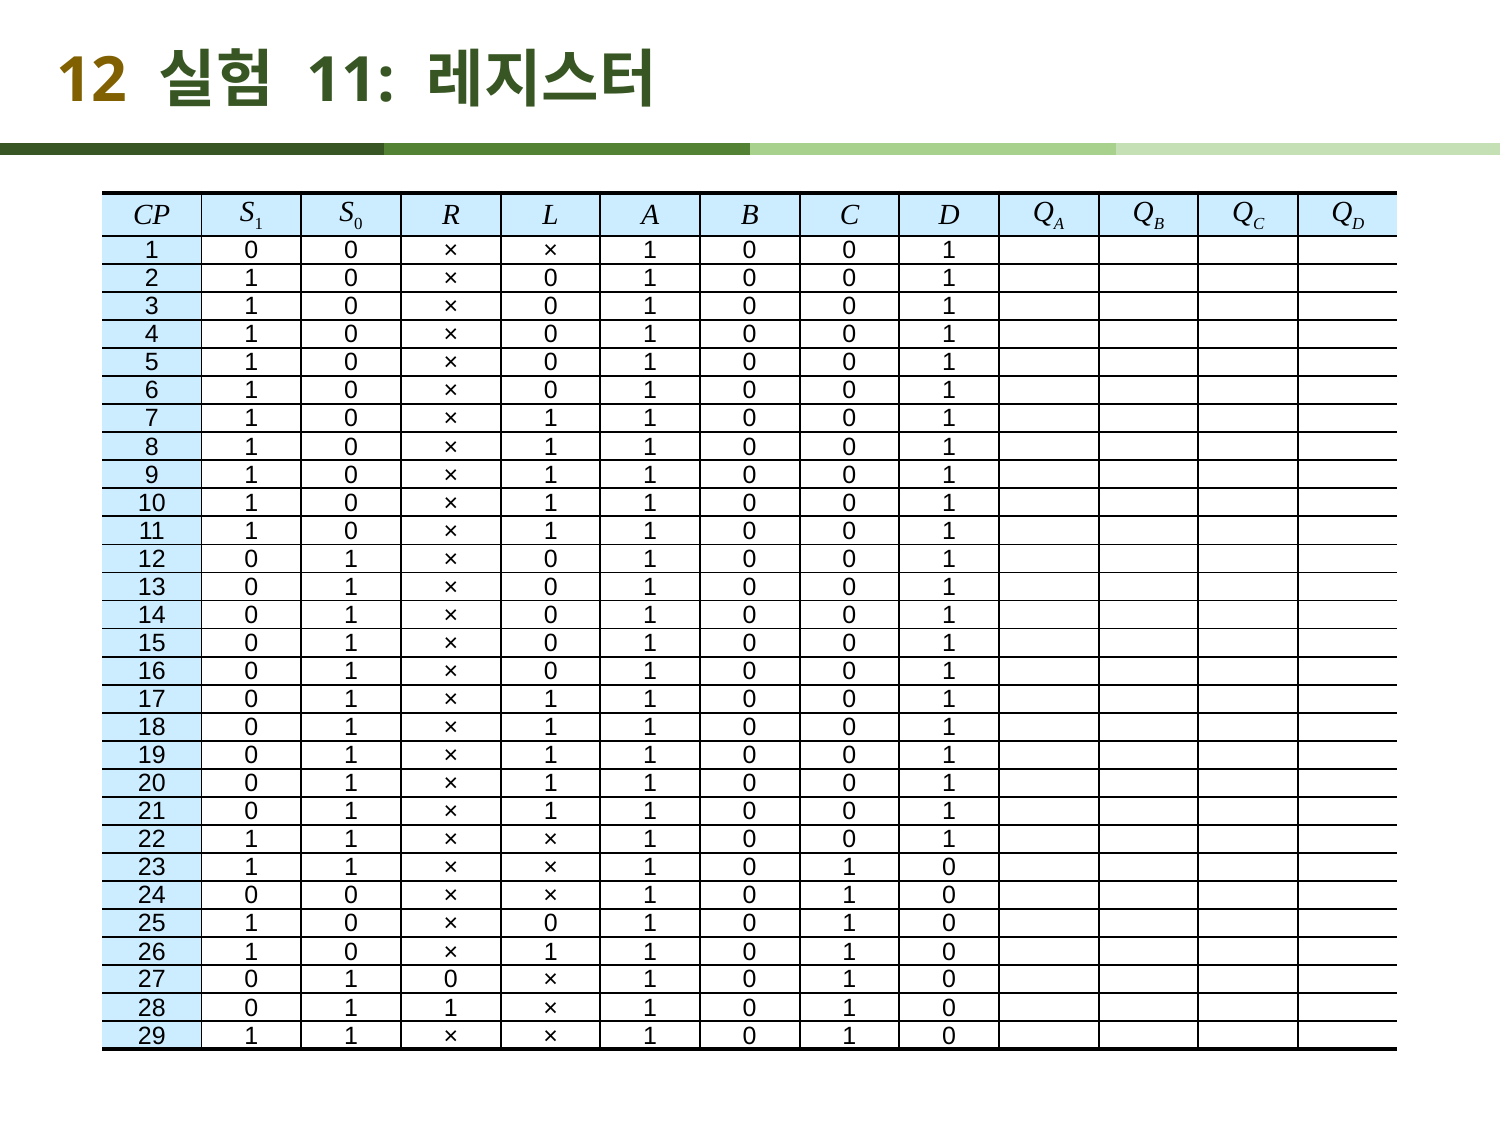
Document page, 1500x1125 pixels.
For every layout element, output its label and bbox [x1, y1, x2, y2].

table_cell [900, 798, 998, 824]
table_cell [801, 826, 898, 852]
table_cell [302, 770, 400, 796]
table_cell [801, 573, 898, 600]
table_cell [202, 405, 300, 431]
table_cell [1299, 265, 1397, 291]
table_cell [402, 293, 500, 319]
table_cell [1100, 854, 1197, 880]
table_cell [202, 1022, 300, 1047]
table_cell [202, 293, 300, 319]
table_cell [601, 714, 699, 740]
table_cell [1199, 237, 1297, 263]
table_cell [502, 658, 599, 684]
table_cell [502, 742, 599, 768]
table_cell [502, 433, 599, 459]
table_cell [900, 433, 998, 459]
table_cell [402, 461, 500, 487]
table_cell [801, 433, 898, 459]
table_cell [701, 994, 799, 1020]
table_cell [601, 826, 699, 852]
table_cell [601, 265, 699, 291]
table_cell [1299, 882, 1397, 908]
table_cell [1299, 349, 1397, 375]
table_cell [900, 854, 998, 880]
table_cell [502, 321, 599, 347]
table_cell [302, 489, 400, 515]
table_cell [701, 938, 799, 964]
table_cell [801, 966, 898, 992]
table_cell [1299, 293, 1397, 319]
table_cell [1299, 237, 1397, 263]
table_cell [502, 1022, 599, 1047]
table_cell [900, 293, 998, 319]
table_cell [1199, 686, 1297, 712]
table_cell [1199, 966, 1297, 992]
table_cell [1199, 377, 1297, 403]
table_cell [202, 994, 300, 1020]
table_cell [900, 742, 998, 768]
table_cell [202, 601, 300, 628]
table_cell [801, 742, 898, 768]
table_cell [1199, 910, 1297, 936]
table_cell [102, 293, 201, 319]
table_cell [701, 910, 799, 936]
table_header [701, 195, 799, 235]
table_cell [402, 742, 500, 768]
table_cell [402, 601, 500, 628]
table_cell [601, 686, 699, 712]
table_cell [1100, 714, 1197, 740]
table_cell [801, 658, 898, 684]
table_cell [1299, 658, 1397, 684]
table_cell [402, 629, 500, 656]
table_cell [1299, 798, 1397, 824]
table_cell [1000, 966, 1098, 992]
table_cell [701, 798, 799, 824]
table_cell [601, 854, 699, 880]
table_cell [701, 629, 799, 656]
table_cell [302, 882, 400, 908]
table_cell [502, 966, 599, 992]
table_cell [900, 601, 998, 628]
table_cell [502, 573, 599, 600]
table_cell [302, 601, 400, 628]
table_cell [1000, 742, 1098, 768]
table_cell [102, 686, 201, 712]
table_cell [801, 854, 898, 880]
table_cell [1000, 265, 1098, 291]
table_cell [102, 770, 201, 796]
table_cell [1100, 1022, 1197, 1047]
table_cell [302, 265, 400, 291]
table_cell [701, 658, 799, 684]
table_cell [102, 994, 201, 1020]
table_cell [900, 686, 998, 712]
table_cell [601, 461, 699, 487]
table_cell [900, 349, 998, 375]
table_cell [900, 461, 998, 487]
table_cell [202, 910, 300, 936]
table_cell [1100, 237, 1197, 263]
table_cell [601, 966, 699, 992]
table_cell [102, 405, 201, 431]
table_header [302, 195, 400, 235]
table_cell [502, 461, 599, 487]
table_cell [1100, 629, 1197, 656]
table_cell [701, 686, 799, 712]
table_cell [1299, 545, 1397, 572]
table_cell [900, 629, 998, 656]
table_cell [302, 714, 400, 740]
table_cell [302, 573, 400, 600]
table_cell [302, 349, 400, 375]
table_cell [701, 545, 799, 572]
table_cell [302, 293, 400, 319]
table_cell [1100, 573, 1197, 600]
table_cell [1199, 489, 1297, 515]
table_cell [1000, 658, 1098, 684]
table_cell [102, 854, 201, 880]
table_cell [900, 910, 998, 936]
table_cell [402, 545, 500, 572]
table_cell [502, 237, 599, 263]
table_cell [402, 658, 500, 684]
table_cell [601, 237, 699, 263]
table_cell [801, 994, 898, 1020]
table_header [1299, 195, 1397, 235]
table_cell [1199, 994, 1297, 1020]
table_cell [1000, 573, 1098, 600]
table_cell [601, 545, 699, 572]
table_cell [1199, 742, 1297, 768]
table_cell [402, 686, 500, 712]
table_cell [302, 910, 400, 936]
table_cell [1299, 601, 1397, 628]
table_cell [1100, 601, 1197, 628]
table_cell [900, 770, 998, 796]
table_cell [1000, 938, 1098, 964]
table_cell [1299, 517, 1397, 544]
table_cell [1100, 461, 1197, 487]
table_cell [402, 994, 500, 1020]
table_cell [502, 798, 599, 824]
table_cell [302, 321, 400, 347]
table_cell [102, 882, 201, 908]
title [41, 31, 1282, 121]
table_cell [302, 938, 400, 964]
table_cell [202, 714, 300, 740]
table_cell [701, 854, 799, 880]
table_cell [601, 798, 699, 824]
table_cell [601, 433, 699, 459]
table_cell [302, 798, 400, 824]
table_cell [1299, 910, 1397, 936]
table_cell [900, 545, 998, 572]
table_cell [502, 854, 599, 880]
table_header [601, 195, 699, 235]
table_cell [202, 966, 300, 992]
table_cell [1299, 854, 1397, 880]
table_cell [900, 1022, 998, 1047]
table_cell [502, 545, 599, 572]
table_cell [1299, 433, 1397, 459]
table_cell [402, 910, 500, 936]
table_cell [601, 742, 699, 768]
table_cell [1199, 349, 1297, 375]
table_cell [701, 1022, 799, 1047]
table_cell [202, 573, 300, 600]
table_cell [701, 489, 799, 515]
table_cell [1199, 1022, 1297, 1047]
table_cell [601, 629, 699, 656]
table_cell [1199, 573, 1297, 600]
table_cell [900, 658, 998, 684]
table_cell [102, 601, 201, 628]
table_cell [1199, 854, 1297, 880]
table_cell [202, 545, 300, 572]
table_cell [900, 517, 998, 544]
table_cell [1299, 742, 1397, 768]
table_cell [402, 349, 500, 375]
table_cell [302, 405, 400, 431]
table_cell [801, 377, 898, 403]
table_cell [402, 1022, 500, 1047]
table_cell [601, 770, 699, 796]
table_cell [900, 265, 998, 291]
table_cell [1299, 686, 1397, 712]
table_cell [701, 433, 799, 459]
table_cell [801, 629, 898, 656]
table_cell [701, 377, 799, 403]
table_cell [601, 405, 699, 431]
table_cell [202, 349, 300, 375]
table_cell [502, 686, 599, 712]
table_cell [502, 405, 599, 431]
table_cell [102, 1022, 201, 1047]
table_cell [701, 742, 799, 768]
table_cell [102, 377, 201, 403]
table_cell [202, 237, 300, 263]
table_cell [1000, 770, 1098, 796]
table_header [402, 195, 500, 235]
table_cell [1000, 629, 1098, 656]
table_cell [1000, 1022, 1098, 1047]
table_cell [502, 349, 599, 375]
table_cell [202, 517, 300, 544]
table_cell [1299, 994, 1397, 1020]
table_cell [1100, 966, 1197, 992]
table_cell [302, 854, 400, 880]
table_cell [102, 489, 201, 515]
table_cell [801, 910, 898, 936]
table_cell [801, 349, 898, 375]
table_cell [1199, 629, 1297, 656]
table_cell [502, 517, 599, 544]
table_cell [1000, 826, 1098, 852]
table_cell [1000, 994, 1098, 1020]
table_cell [1100, 742, 1197, 768]
table_cell [801, 293, 898, 319]
table_cell [601, 349, 699, 375]
table_cell [1299, 826, 1397, 852]
table_cell [1100, 321, 1197, 347]
table_cell [701, 237, 799, 263]
table_cell [601, 601, 699, 628]
table_cell [1299, 629, 1397, 656]
table_cell [102, 938, 201, 964]
table_cell [502, 377, 599, 403]
table_cell [502, 629, 599, 656]
table_cell [801, 686, 898, 712]
table_cell [302, 1022, 400, 1047]
table_cell [202, 826, 300, 852]
table_cell [502, 882, 599, 908]
table_cell [102, 910, 201, 936]
table_header [202, 195, 300, 235]
table_cell [1199, 658, 1297, 684]
table_header [801, 195, 898, 235]
table_cell [701, 573, 799, 600]
table_cell [1100, 770, 1197, 796]
table_cell [1000, 293, 1098, 319]
table_cell [1299, 1022, 1397, 1047]
table_cell [801, 461, 898, 487]
table_cell [701, 601, 799, 628]
table_cell [701, 405, 799, 431]
table_cell [102, 545, 201, 572]
table_cell [102, 714, 201, 740]
table_cell [701, 517, 799, 544]
table_cell [502, 994, 599, 1020]
table_cell [801, 489, 898, 515]
table_cell [900, 714, 998, 740]
table_cell [202, 798, 300, 824]
table_cell [1000, 489, 1098, 515]
table_cell [900, 938, 998, 964]
table_cell [601, 882, 699, 908]
table_cell [1000, 686, 1098, 712]
table_cell [801, 601, 898, 628]
table_cell [801, 938, 898, 964]
table_cell [1199, 517, 1297, 544]
table_cell [1100, 910, 1197, 936]
table_cell [302, 517, 400, 544]
table_cell [1000, 910, 1098, 936]
table_cell [402, 433, 500, 459]
table_cell [1000, 517, 1098, 544]
table_cell [1299, 966, 1397, 992]
table_cell [900, 882, 998, 908]
table_cell [302, 377, 400, 403]
table_cell [102, 966, 201, 992]
table_cell [102, 461, 201, 487]
table_cell [102, 629, 201, 656]
table_cell [601, 938, 699, 964]
table_cell [900, 405, 998, 431]
table_cell [1100, 994, 1197, 1020]
table_cell [1100, 658, 1197, 684]
table_cell [1100, 405, 1197, 431]
table_cell [302, 994, 400, 1020]
table_cell [801, 517, 898, 544]
table_cell [402, 517, 500, 544]
table_header [900, 195, 998, 235]
table_cell [1000, 377, 1098, 403]
table_cell [102, 265, 201, 291]
table_cell [601, 517, 699, 544]
table_cell [402, 489, 500, 515]
table_cell [900, 966, 998, 992]
table_cell [1000, 798, 1098, 824]
table_cell [900, 321, 998, 347]
table_cell [801, 770, 898, 796]
table_cell [1000, 461, 1098, 487]
table_cell [502, 601, 599, 628]
table_cell [1199, 433, 1297, 459]
table_cell [402, 798, 500, 824]
table_cell [1000, 405, 1098, 431]
table_cell [102, 433, 201, 459]
table_cell [102, 573, 201, 600]
table_cell [701, 770, 799, 796]
table_cell [102, 658, 201, 684]
table_cell [302, 545, 400, 572]
table_cell [601, 321, 699, 347]
table_cell [1199, 714, 1297, 740]
table_cell [202, 461, 300, 487]
table_cell [202, 265, 300, 291]
table_cell [1199, 265, 1297, 291]
table_cell [1100, 826, 1197, 852]
table_cell [1000, 882, 1098, 908]
table_cell [801, 405, 898, 431]
table_cell [801, 882, 898, 908]
table_cell [900, 377, 998, 403]
table_cell [302, 237, 400, 263]
table_cell [701, 293, 799, 319]
table_cell [202, 770, 300, 796]
table_cell [900, 994, 998, 1020]
table_cell [1299, 938, 1397, 964]
table_cell [701, 714, 799, 740]
table_cell [900, 826, 998, 852]
table_cell [900, 237, 998, 263]
table_cell [1199, 545, 1297, 572]
table_cell [102, 742, 201, 768]
table_cell [1100, 293, 1197, 319]
table_cell [202, 882, 300, 908]
table_cell [1299, 405, 1397, 431]
table_cell [900, 573, 998, 600]
table_header [502, 195, 599, 235]
table_cell [900, 489, 998, 515]
table_cell [502, 826, 599, 852]
table_cell [801, 237, 898, 263]
table_cell [1000, 854, 1098, 880]
table_cell [202, 489, 300, 515]
table_cell [601, 293, 699, 319]
table_header [102, 195, 201, 235]
table_cell [402, 882, 500, 908]
table_cell [1299, 377, 1397, 403]
table_cell [402, 826, 500, 852]
table_cell [801, 798, 898, 824]
table_cell [1000, 601, 1098, 628]
table_cell [1000, 321, 1098, 347]
table_cell [1199, 293, 1297, 319]
table_cell [402, 265, 500, 291]
table_cell [1100, 882, 1197, 908]
table_cell [102, 237, 201, 263]
table_cell [102, 826, 201, 852]
table_cell [102, 349, 201, 375]
table_cell [502, 938, 599, 964]
table_cell [801, 321, 898, 347]
table_cell [202, 433, 300, 459]
table_cell [1000, 237, 1098, 263]
table_header [1000, 195, 1098, 235]
table_cell [601, 573, 699, 600]
table_cell [601, 658, 699, 684]
table_cell [102, 517, 201, 544]
table_header [1100, 195, 1197, 235]
table_cell [601, 994, 699, 1020]
table_cell [502, 265, 599, 291]
table_cell [1199, 461, 1297, 487]
table_cell [801, 714, 898, 740]
table_cell [402, 714, 500, 740]
table_cell [202, 321, 300, 347]
table_cell [402, 938, 500, 964]
table_cell [302, 658, 400, 684]
table_cell [202, 742, 300, 768]
table_cell [202, 377, 300, 403]
table_cell [302, 433, 400, 459]
table_cell [202, 686, 300, 712]
table_cell [1100, 433, 1197, 459]
table_cell [801, 1022, 898, 1047]
table_cell [402, 573, 500, 600]
table_cell [1100, 517, 1197, 544]
table_cell [402, 405, 500, 431]
table_cell [1000, 349, 1098, 375]
table_cell [202, 938, 300, 964]
table_cell [102, 798, 201, 824]
table_cell [1199, 882, 1297, 908]
table_cell [801, 545, 898, 572]
table_cell [1199, 405, 1297, 431]
table_cell [302, 686, 400, 712]
table_cell [402, 377, 500, 403]
table_cell [1100, 798, 1197, 824]
table_cell [1000, 433, 1098, 459]
table_cell [701, 882, 799, 908]
table_cell [402, 966, 500, 992]
table_cell [1299, 573, 1397, 600]
table_cell [1100, 489, 1197, 515]
table_cell [202, 629, 300, 656]
table_cell [502, 293, 599, 319]
table_cell [1199, 826, 1297, 852]
table_cell [1199, 798, 1297, 824]
table_cell [402, 770, 500, 796]
table_cell [502, 489, 599, 515]
table_cell [1299, 461, 1397, 487]
table_cell [502, 910, 599, 936]
table_cell [1100, 349, 1197, 375]
table_cell [701, 265, 799, 291]
table_cell [1199, 770, 1297, 796]
table_cell [302, 966, 400, 992]
table_header [1199, 195, 1297, 235]
table_cell [402, 321, 500, 347]
table_cell [402, 237, 500, 263]
table_cell [202, 854, 300, 880]
table_cell [1199, 938, 1297, 964]
table_cell [402, 854, 500, 880]
table_cell [1000, 545, 1098, 572]
table_cell [701, 321, 799, 347]
table_cell [1299, 489, 1397, 515]
table_cell [1100, 377, 1197, 403]
table_cell [1100, 686, 1197, 712]
table_cell [1000, 714, 1098, 740]
table_cell [1100, 545, 1197, 572]
table_cell [302, 629, 400, 656]
table_cell [701, 966, 799, 992]
table_cell [302, 826, 400, 852]
table_cell [302, 742, 400, 768]
table_cell [701, 461, 799, 487]
table_cell [1100, 938, 1197, 964]
table_cell [1199, 321, 1297, 347]
table_cell [701, 826, 799, 852]
table_cell [701, 349, 799, 375]
table_cell [102, 321, 201, 347]
table_cell [1299, 321, 1397, 347]
table_cell [601, 1022, 699, 1047]
table_cell [302, 461, 400, 487]
table_cell [601, 910, 699, 936]
table_cell [502, 714, 599, 740]
table_cell [1199, 601, 1297, 628]
table_cell [1299, 714, 1397, 740]
table_cell [202, 658, 300, 684]
table_cell [601, 489, 699, 515]
table_cell [1299, 770, 1397, 796]
table_cell [601, 377, 699, 403]
table_cell [801, 265, 898, 291]
table_cell [1100, 265, 1197, 291]
table_cell [502, 770, 599, 796]
